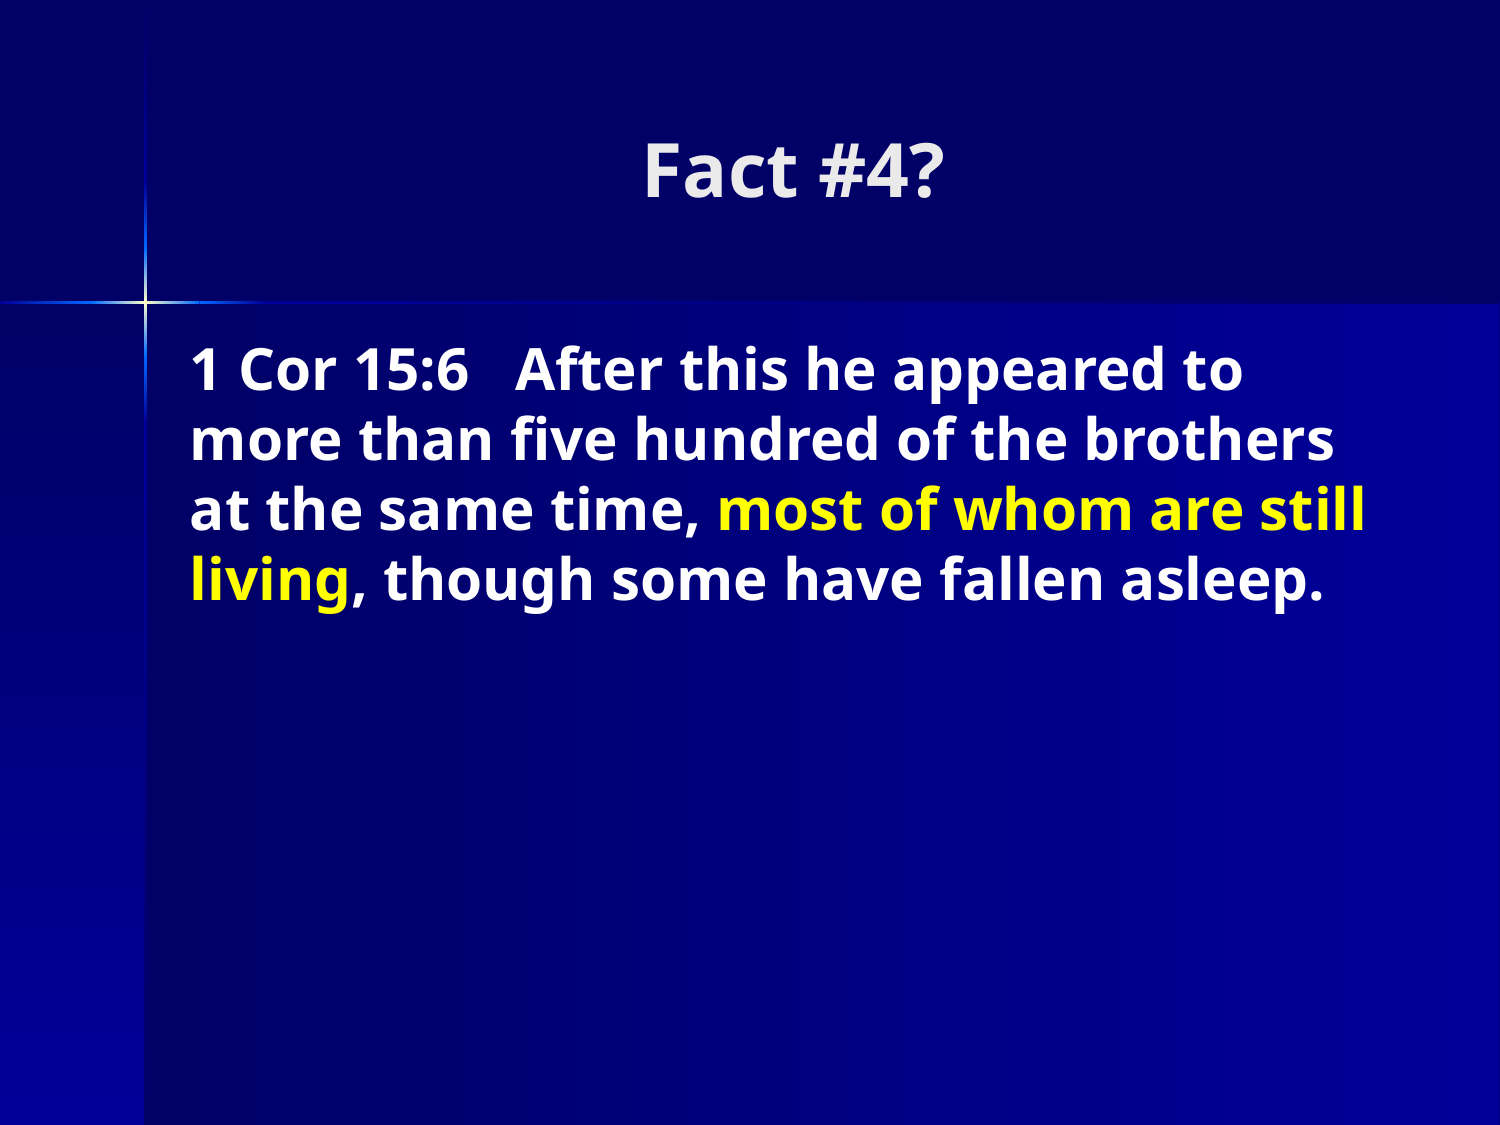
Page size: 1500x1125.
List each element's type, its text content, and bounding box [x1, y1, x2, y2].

title Fact #4? [174, 50, 1413, 285]
list 1 Cor 15:6 After this he appeared to more than five hundred of the brothers at the same time, most of whom are still living, though some have fallen asleep. [174, 324, 1413, 1000]
